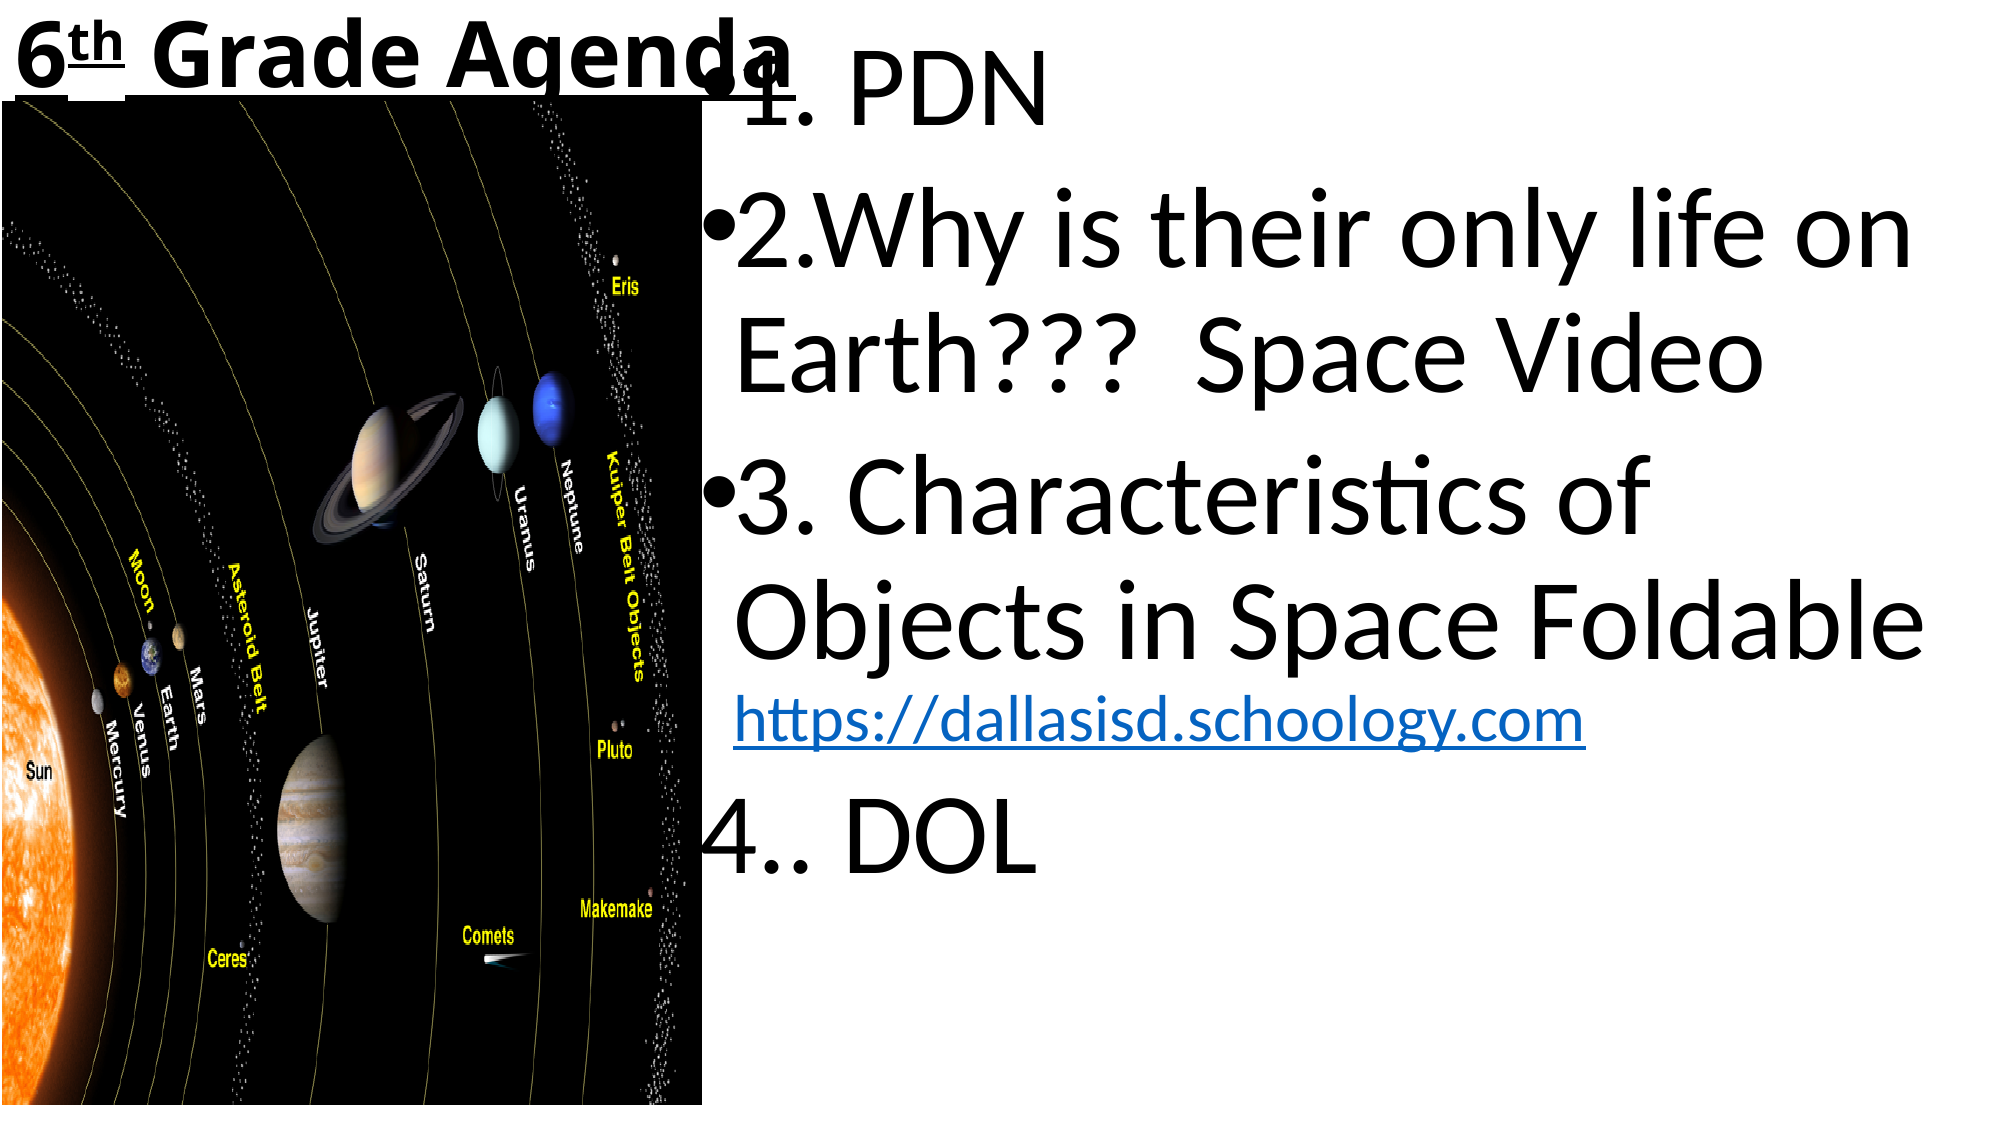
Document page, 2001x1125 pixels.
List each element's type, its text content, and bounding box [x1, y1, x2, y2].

picture [2, 101, 702, 1105]
title 6th Grade Agenda [0, 0, 1725, 167]
list 1. PDN 2.Why is their only life on Earth??? Space Video 3. Characteristics of Objects in Space Foldable https://dallasisd.schoology.com 4.. DOL [684, 18, 1971, 1077]
